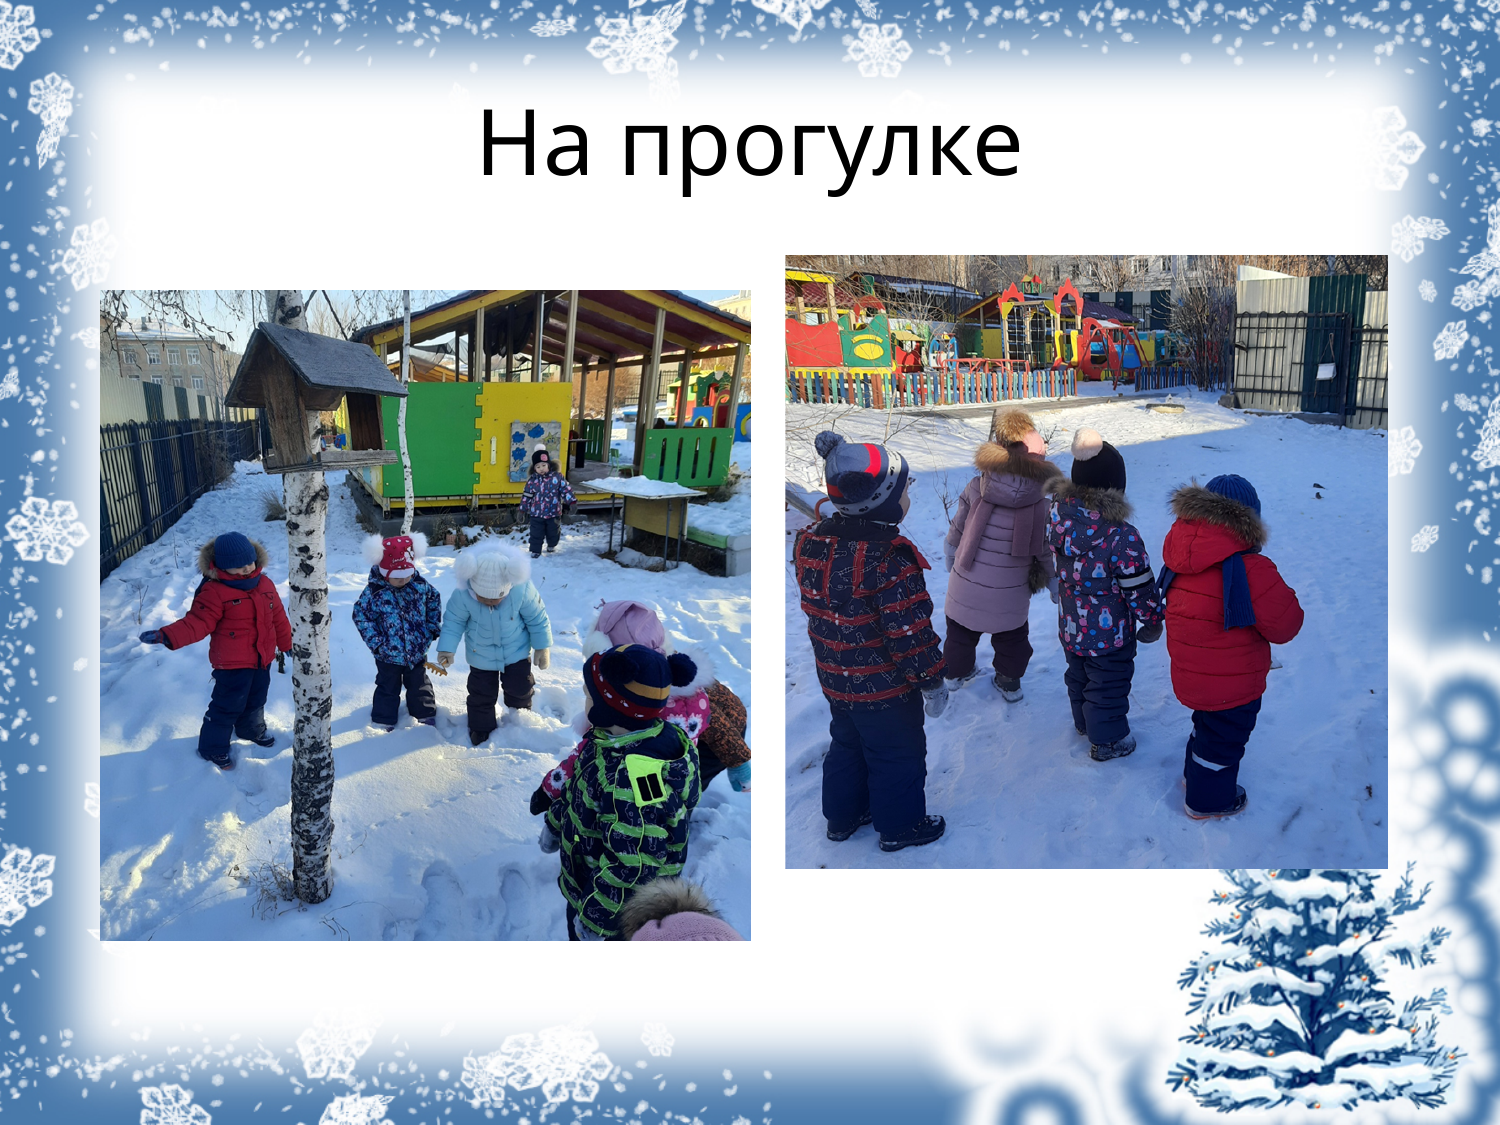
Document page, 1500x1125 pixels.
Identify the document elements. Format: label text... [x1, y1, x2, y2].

picture [0, 0, 1500, 1125]
title На прогулке [75, 45, 1425, 233]
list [100, 290, 752, 941]
